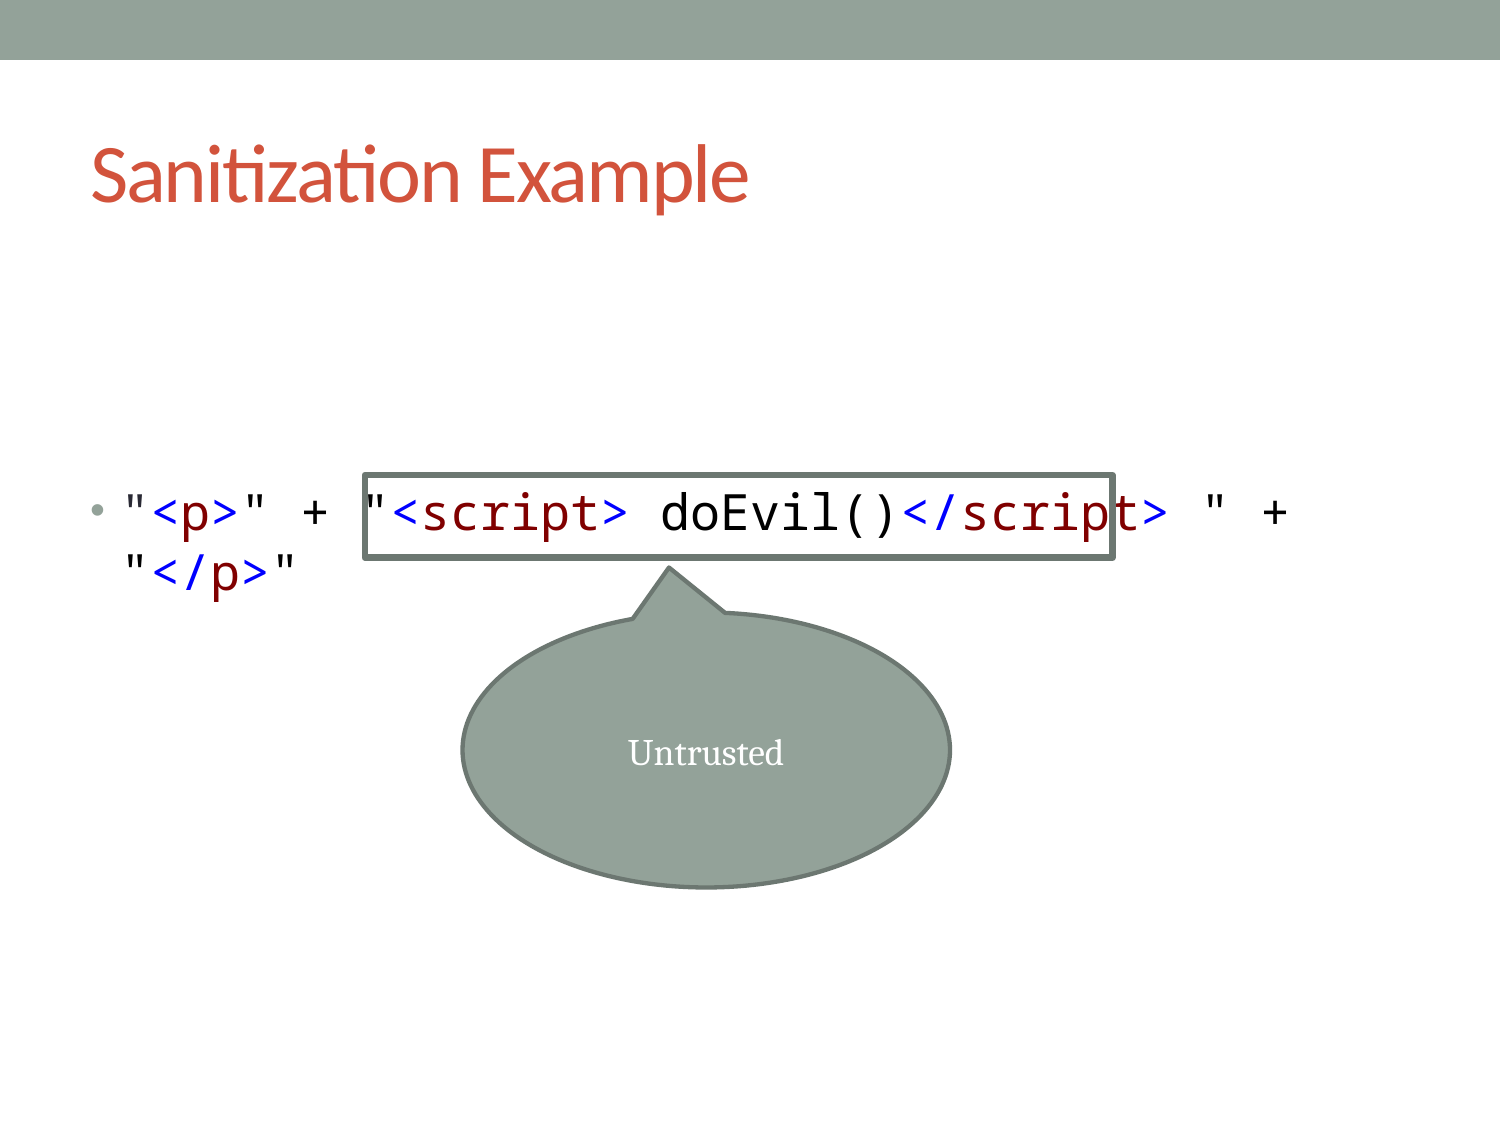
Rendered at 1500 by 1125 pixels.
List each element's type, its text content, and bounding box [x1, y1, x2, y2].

text_box Untrusted [460, 565, 953, 890]
title Sanitization Example [75, 87, 1425, 250]
text_box [363, 473, 1115, 560]
list "<p>" + "<script> doEvil()</script> " + "</p>" [75, 262, 1425, 1063]
